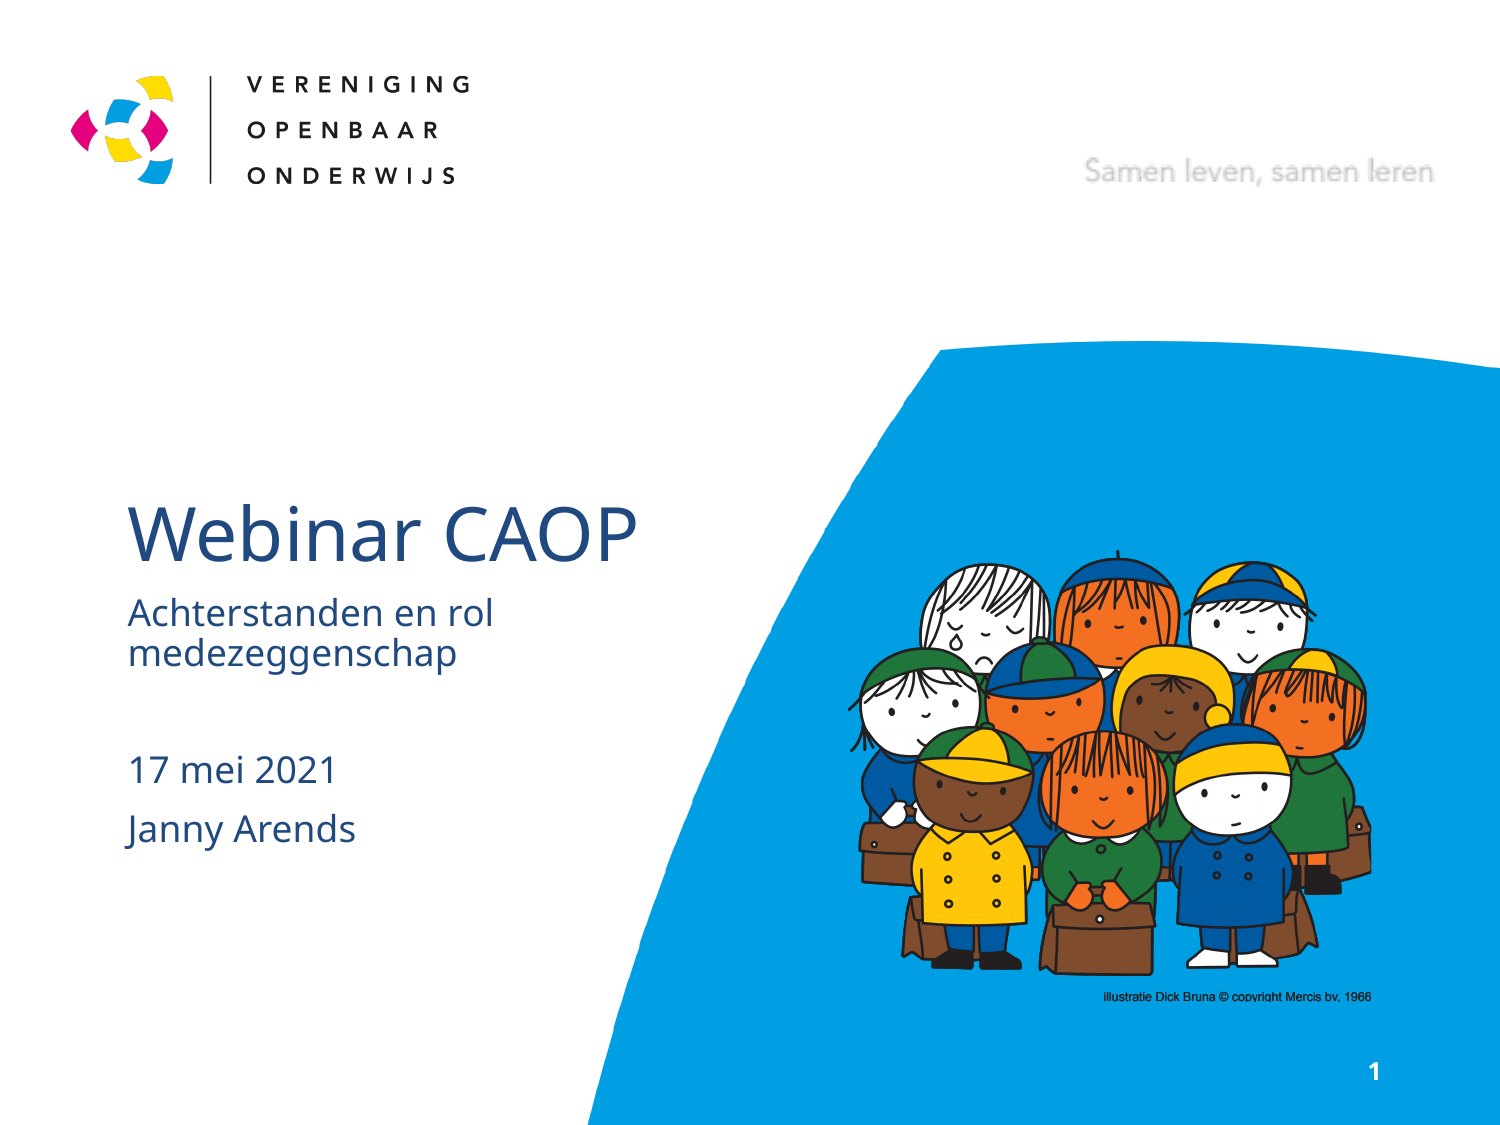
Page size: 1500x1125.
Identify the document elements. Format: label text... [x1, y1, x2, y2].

picture [44, 50, 495, 210]
picture [851, 557, 1370, 975]
subtitle Achterstanden en rol medezeggenschap 17 mei 2021 Janny Arends [112, 586, 695, 859]
title Webinar CAOP [112, 254, 787, 586]
slide_number 1 [1059, 1042, 1397, 1103]
